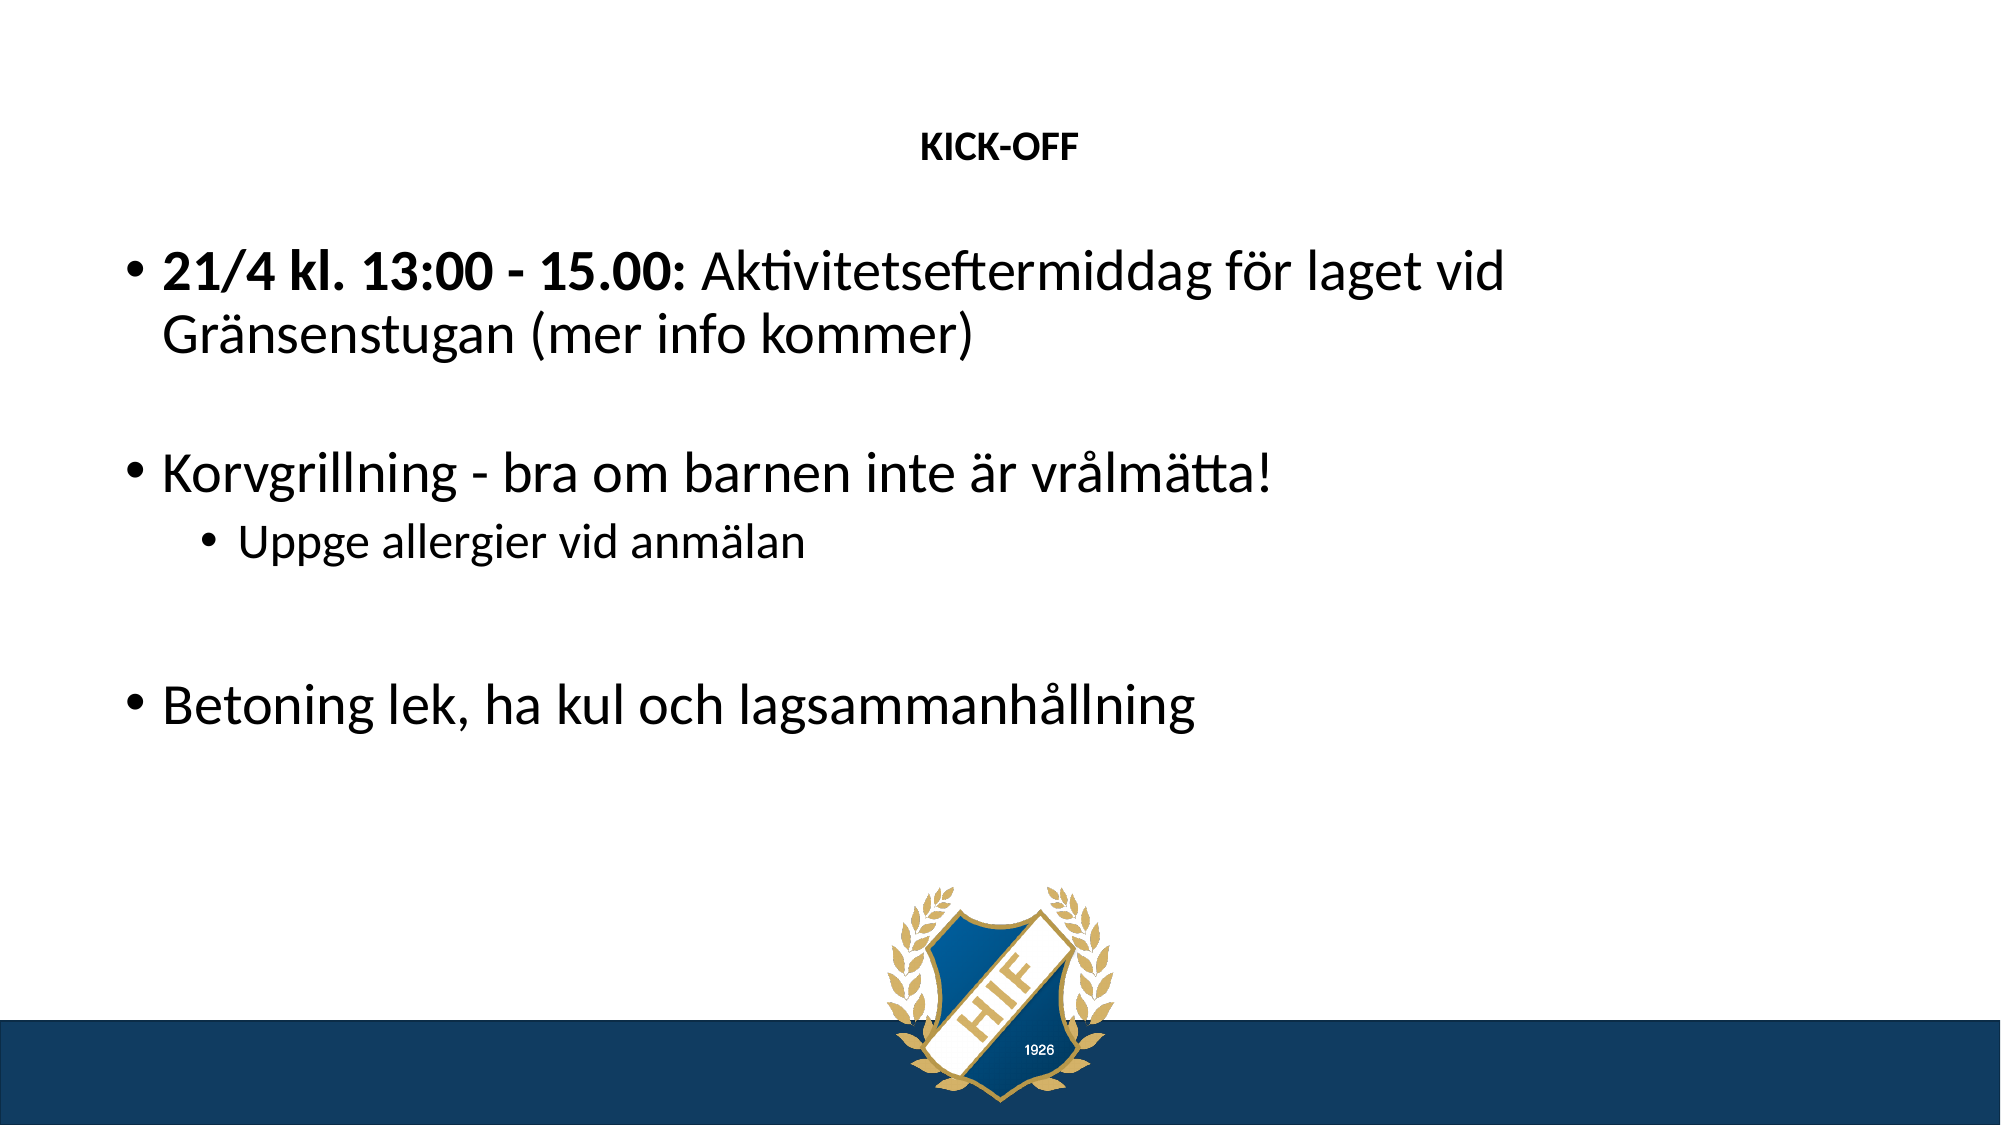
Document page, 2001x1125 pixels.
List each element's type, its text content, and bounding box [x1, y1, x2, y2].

list 21/4 kl. 13:00 - 15.00: Aktivitetseftermiddag för laget vid Gränsenstugan (mer info kommer) Korvgrillning - bra om barnen inte är vrålmätta! Uppge allergier vid anmälan Betoning lek, ha kul och lagsammanhållning [110, 141, 1836, 856]
title KICK-OFF [137, 59, 1863, 278]
picture [877, 877, 1123, 1111]
